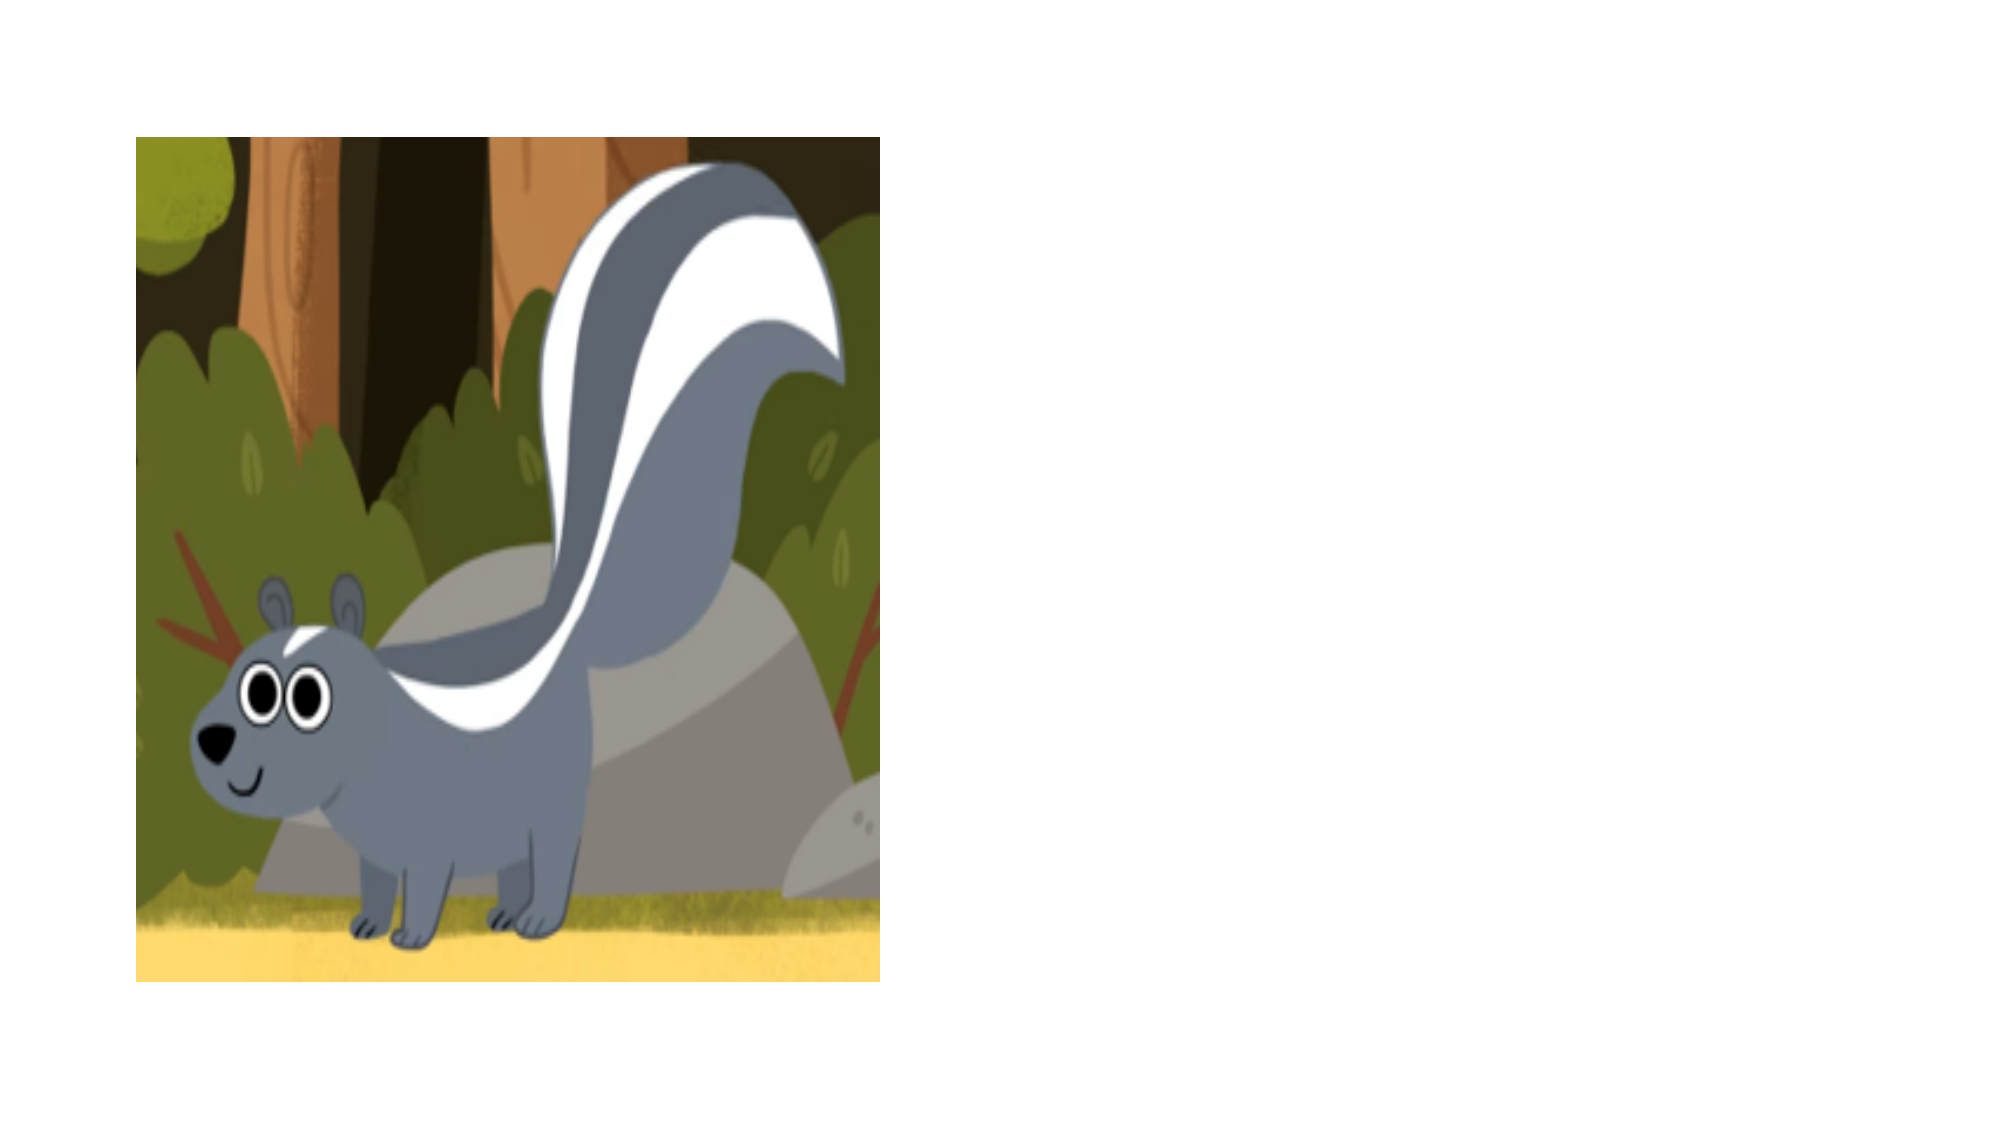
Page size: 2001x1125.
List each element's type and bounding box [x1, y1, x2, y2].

picture [135, 137, 880, 982]
